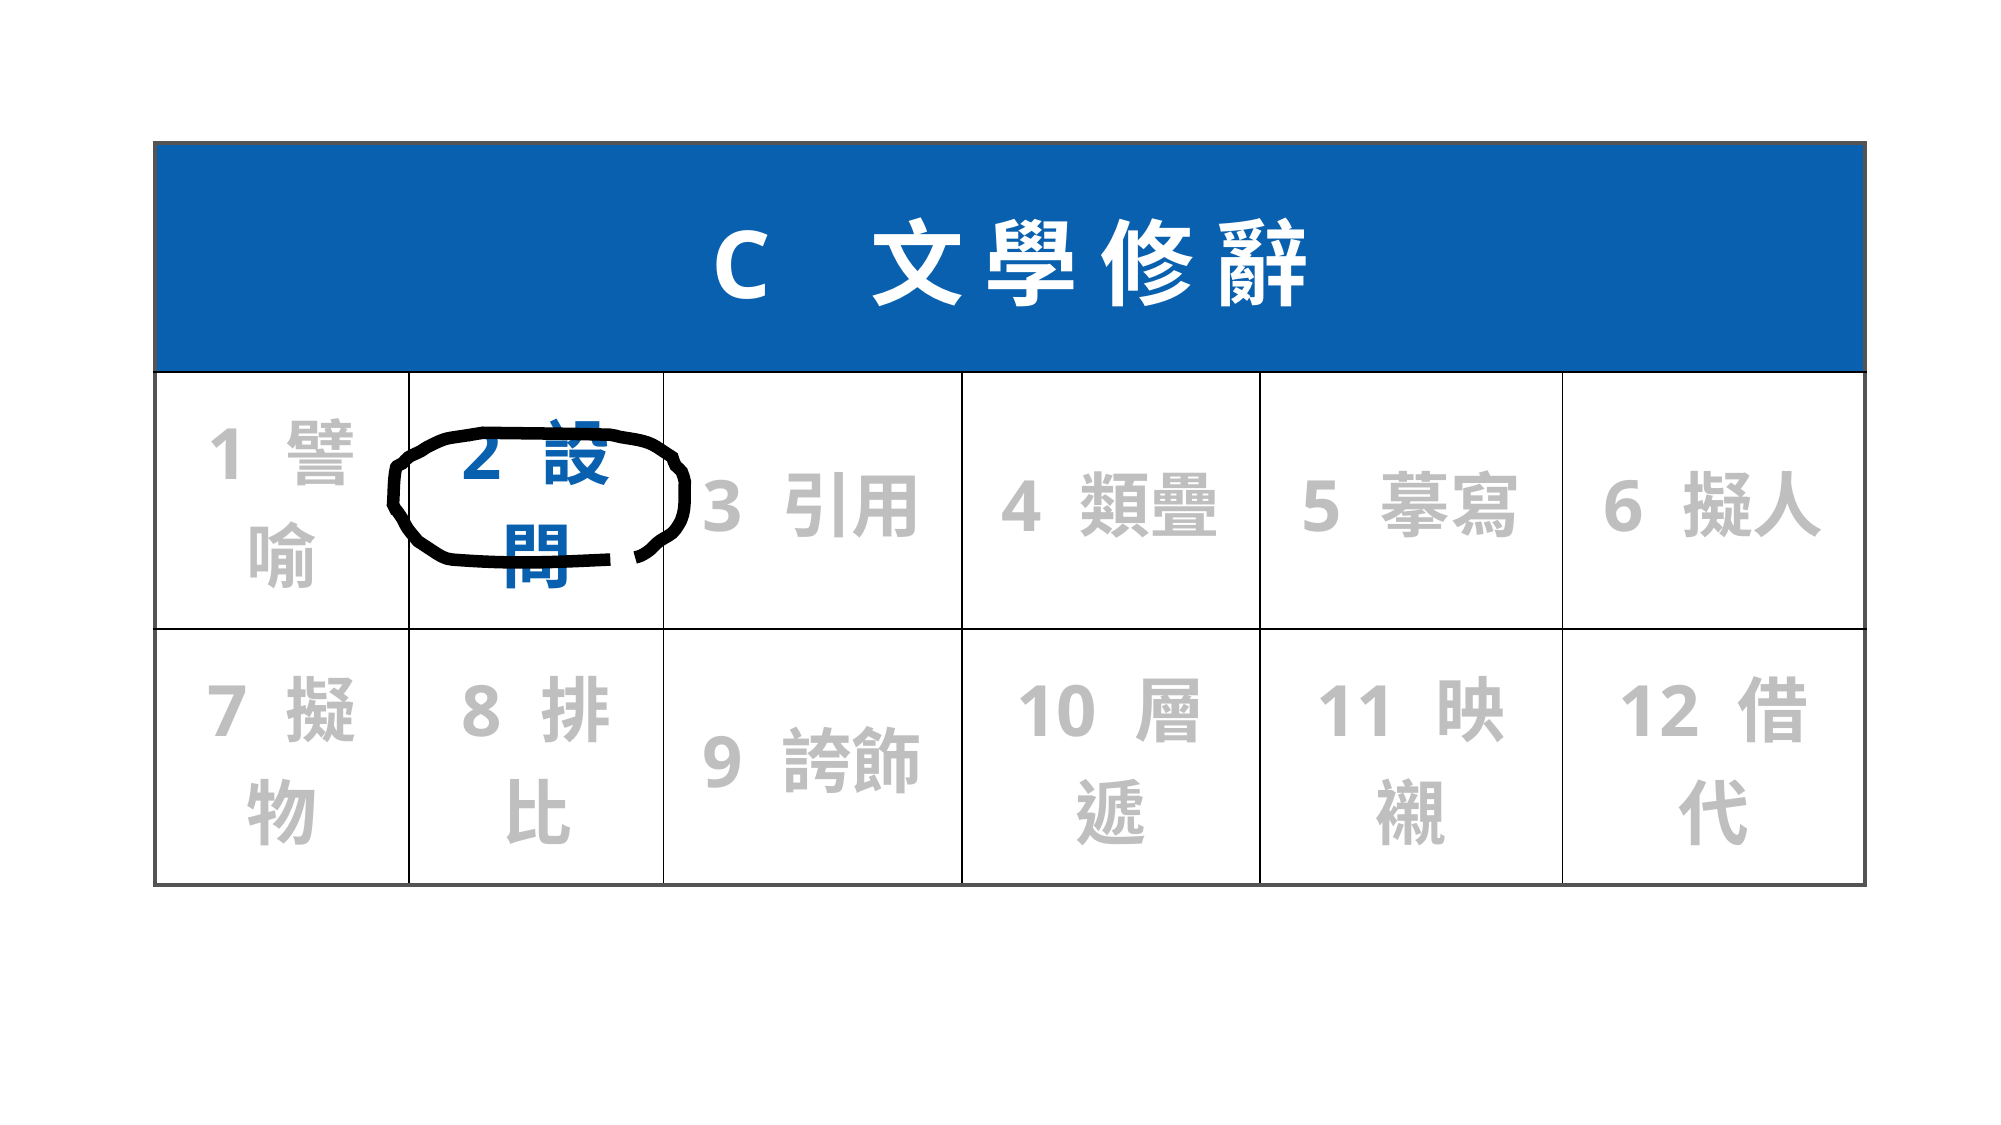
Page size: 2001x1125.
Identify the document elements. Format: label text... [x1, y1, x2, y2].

table_cell 7 擬物 [157, 630, 408, 883]
table_cell 5 摹寫 [1261, 373, 1562, 628]
text_box [391, 431, 686, 564]
table_cell 8 排比 [410, 630, 663, 883]
table_cell 3 引用 [664, 373, 961, 628]
table_cell 4 類疊 [963, 373, 1259, 628]
table_header C 文 學 修 辭 [157, 145, 1863, 371]
table_cell 11 映襯 [1261, 630, 1562, 883]
table_cell 10 層遞 [963, 630, 1259, 883]
table_cell 12 借代 [1563, 630, 1863, 883]
table_cell 2 設問 [410, 535, 663, 628]
table_cell 1 譬喻 [157, 373, 408, 628]
table_cell 6 擬人 [1563, 373, 1863, 628]
table_cell 9 誇飾 [664, 630, 961, 883]
table_cell 2 設問 [410, 373, 663, 454]
